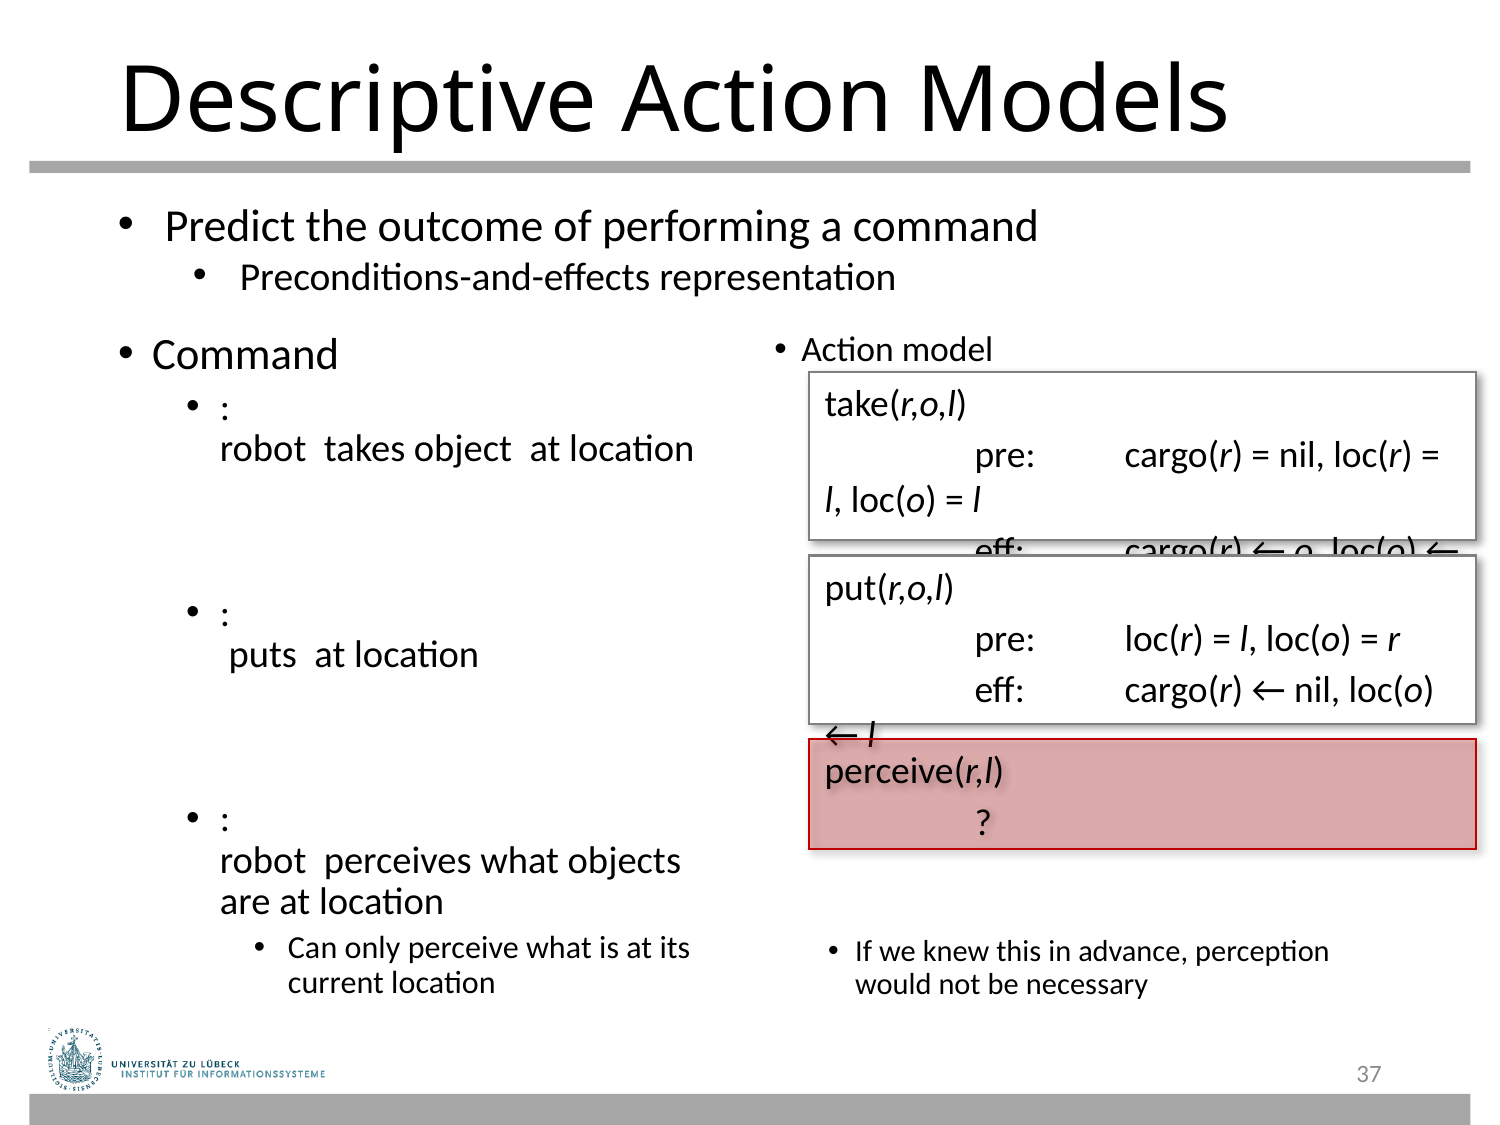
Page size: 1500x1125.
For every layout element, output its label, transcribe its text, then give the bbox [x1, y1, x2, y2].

text_box put(r,o,l) pre: loc(r) = l, loc(o) = r eff: cargo(r) ← nil, loc(o) ← l [808, 555, 1477, 724]
text_box perceive(r,l) ? [808, 739, 1477, 849]
text_box Predict the outcome of performing a command Preconditions-and-effects representation [103, 187, 1397, 306]
title Descriptive Action Models [103, 42, 1397, 161]
text_box take(r,o,l) pre: cargo(r) = nil, loc(r) = l, loc(o) = l eff: cargo(r) ← o, loc(o) ← r [808, 371, 1477, 540]
slide_number 37 [1059, 1042, 1397, 1103]
list Action model If we knew this in advance, perception would not be necessary [759, 323, 1397, 1014]
